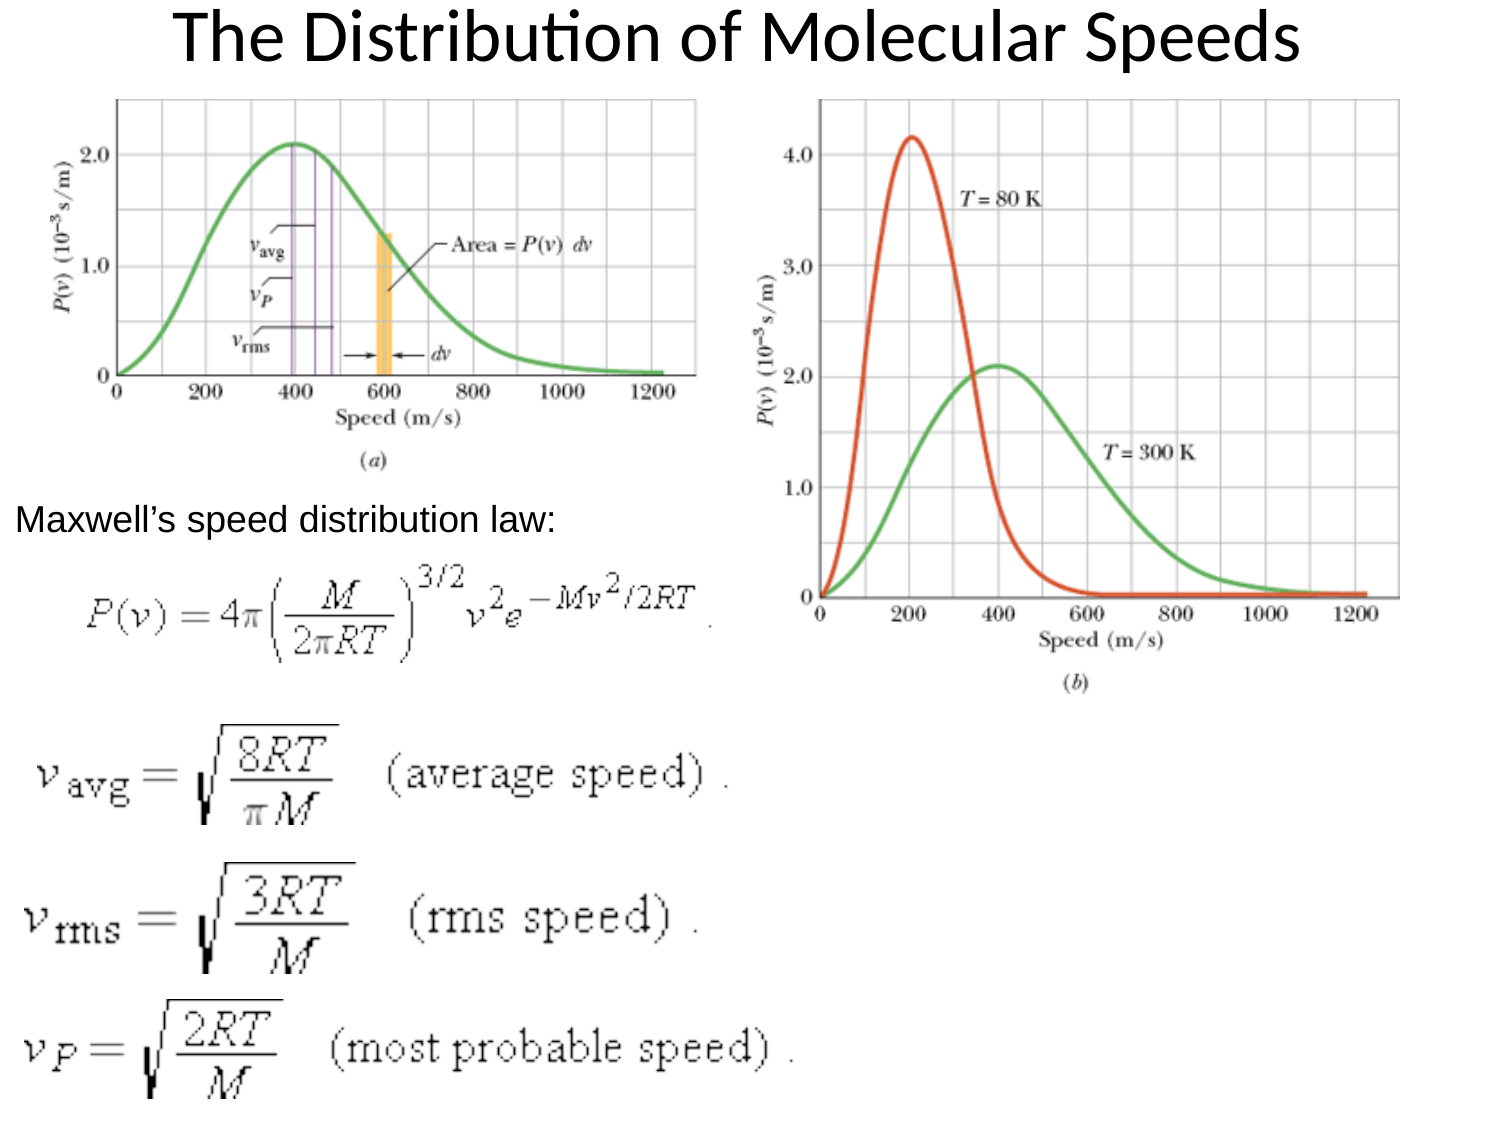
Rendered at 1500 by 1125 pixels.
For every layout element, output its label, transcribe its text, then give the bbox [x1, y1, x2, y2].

picture [24, 862, 720, 974]
picture [24, 999, 813, 1099]
picture [49, 99, 1401, 695]
text_box Maxwell’s speed distribution law: [0, 487, 44, 548]
title The Distribution of Molecular Speeds [62, 0, 1413, 126]
picture [37, 724, 748, 826]
